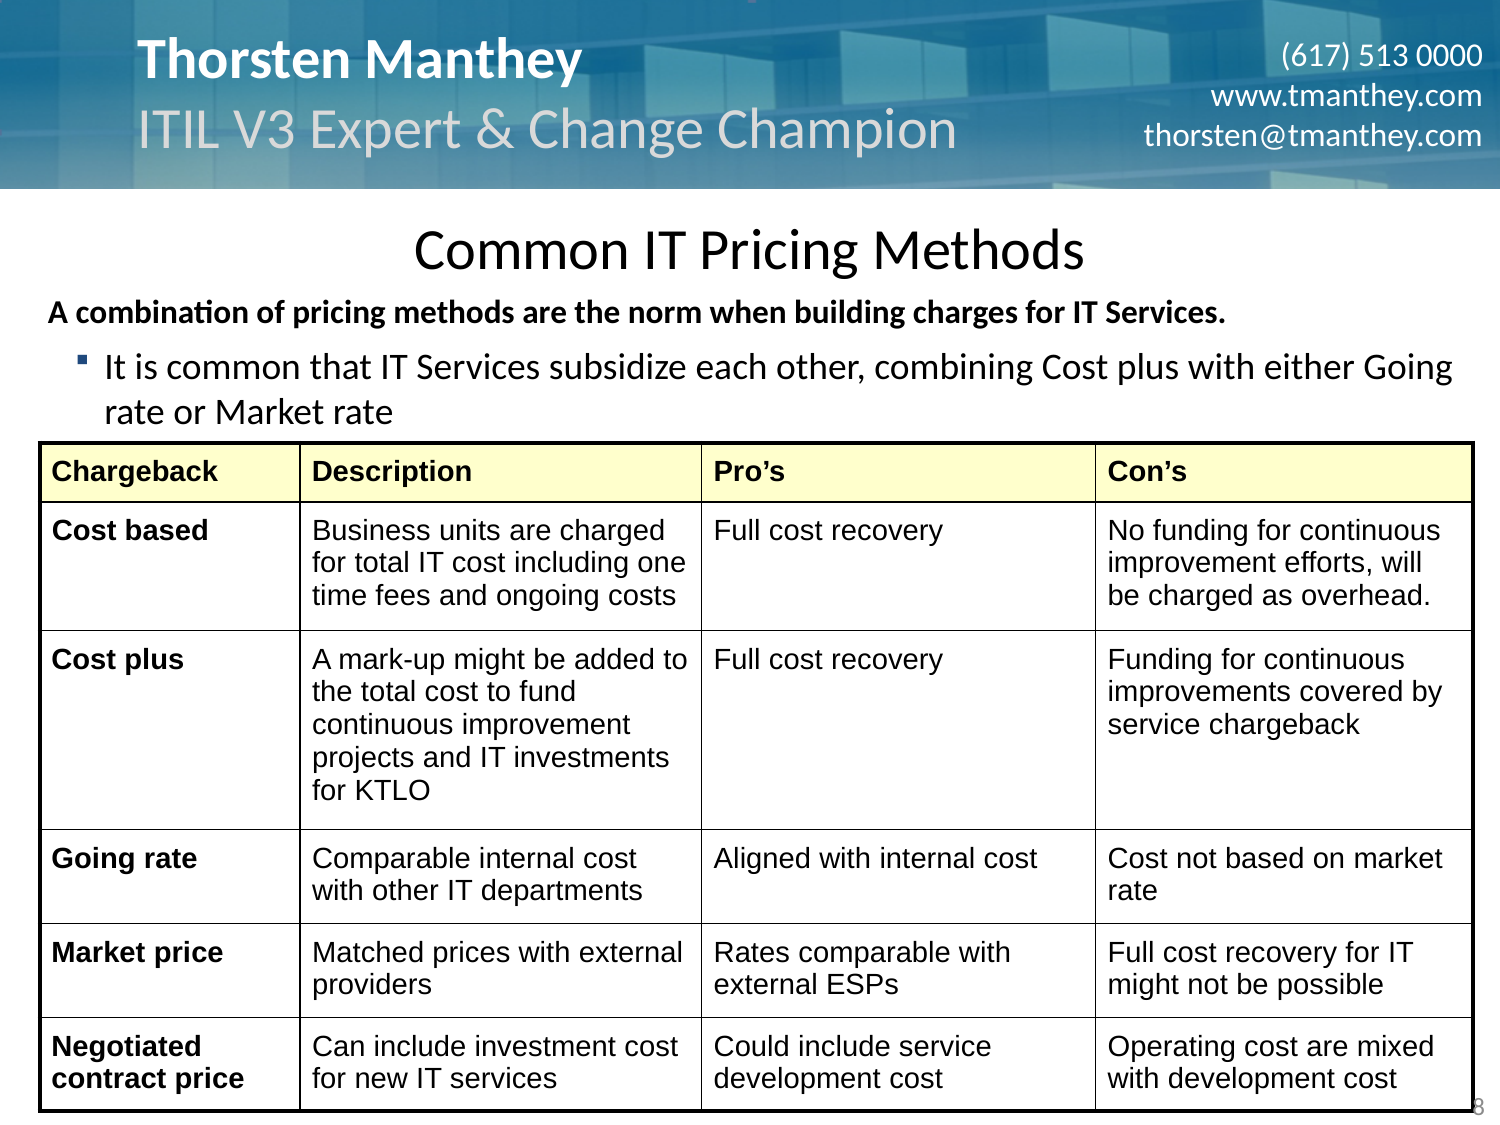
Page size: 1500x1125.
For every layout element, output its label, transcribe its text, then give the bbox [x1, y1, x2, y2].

table_cell Can include investment cost for new IT services [301, 1018, 701, 1109]
table_header Pro’s [702, 451, 1095, 501]
table_cell Comparable internal cost with other IT departments [301, 830, 701, 923]
table_cell Rates comparable with external ESPs [702, 924, 1095, 1017]
text_box A combination of pricing methods are the norm when building charges for IT Services. It is common that IT Services subsidize each other, combining Cost plus with either Going rate or Market rate [47, 290, 1465, 451]
table_header Description [301, 451, 701, 501]
table_cell No funding for continuous improvement efforts, will be charged as overhead. [1096, 503, 1471, 630]
table_cell Negotiated contract price [42, 1018, 299, 1109]
table_cell Cost not based on market rate [1096, 830, 1471, 923]
table_header Chargeback [42, 445, 299, 501]
table_cell Cost plus [42, 631, 299, 829]
table_cell Funding for continuous improvements covered by service chargeback [1096, 631, 1471, 829]
table_header Con’s [1096, 445, 1471, 501]
text_box Common IT Pricing Methods [41, 203, 1459, 294]
table_cell Full cost recovery [702, 503, 1095, 630]
slide_number 8 [1417, 1087, 1500, 1123]
table_cell Business units are charged for total IT cost including one time fees and ongoing costs [301, 503, 701, 630]
table_cell Going rate [42, 830, 299, 923]
picture [0, 0, 1500, 189]
table_cell Operating cost are mixed with development cost [1096, 1018, 1471, 1109]
table_cell A mark-up might be added to the total cost to fund continuous improvement projects and IT investments for KTLO [301, 631, 701, 829]
table_cell Aligned with internal cost [702, 830, 1095, 923]
table_cell Matched prices with external providers [301, 924, 701, 1017]
table_cell Cost based [42, 503, 299, 630]
table_cell Full cost recovery for IT might not be possible [1096, 924, 1471, 1017]
table_cell Full cost recovery [702, 631, 1095, 829]
table_cell Market price [42, 924, 299, 1017]
table_cell Could include service development cost [702, 1018, 1095, 1109]
